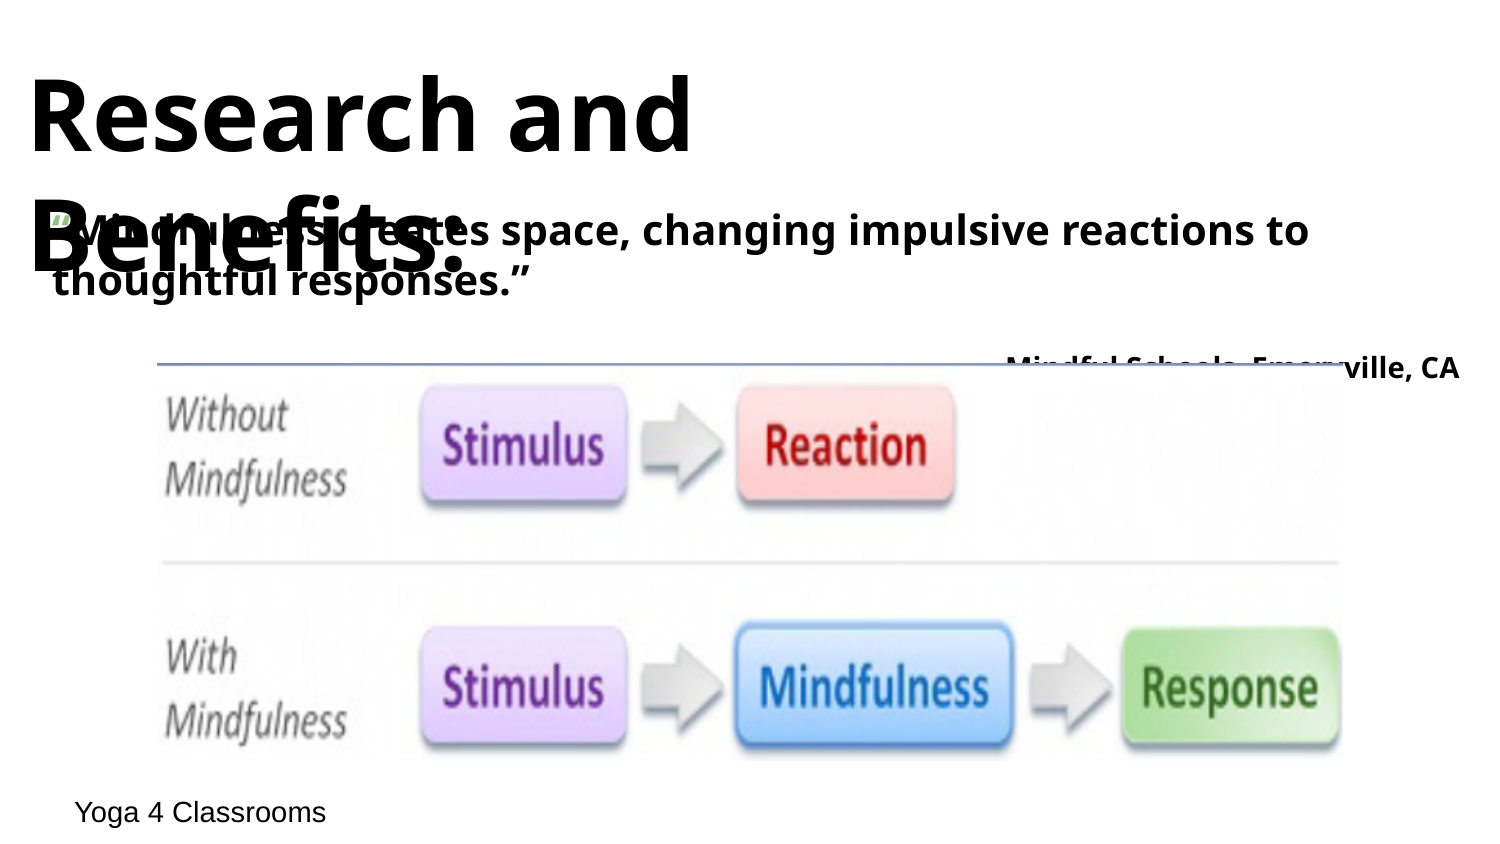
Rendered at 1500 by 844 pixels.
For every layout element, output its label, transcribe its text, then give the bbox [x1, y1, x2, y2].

text_box Yoga 4 Classrooms [59, 778, 490, 821]
text_box “Mindfulness creates space, changing impulsive reactions to thoughtful responses.” -Mindful Schools, Emeryville, CA [36, 189, 1475, 447]
picture [156, 363, 1344, 761]
text_box Research and Benefits: [11, 36, 1120, 177]
